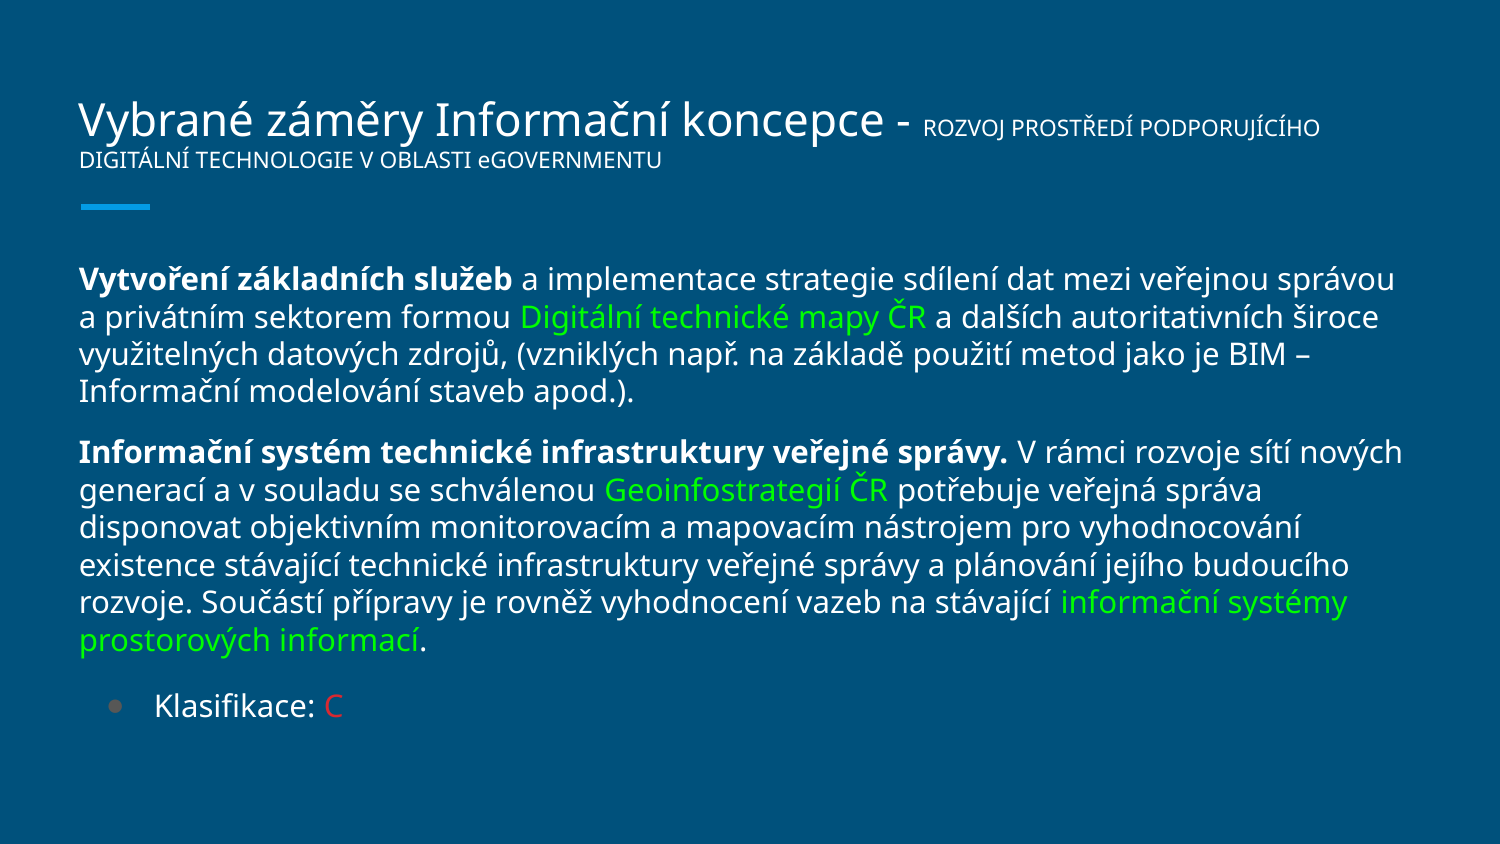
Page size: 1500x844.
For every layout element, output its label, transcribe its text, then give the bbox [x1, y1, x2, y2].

list Vytvoření základních služeb a implementace strategie sdílení dat mezi veřejnou správou a privátním sektorem formou Digitální technické mapy ČR a dalších autoritativních široce využitelných datových zdrojů, (vzniklých např. na základě použití metod jako je BIM –Informační modelování staveb apod.). Informační systém technické infrastruktury veřejné správy. V rámci rozvoje sítí nových generací a v souladu se schválenou Geoinfostrategií ČR potřebuje veřejná správa disponovat objektivním monitorovacím a mapovacím nástrojem pro vyhodnocování existence stávající technické infrastruktury veřejné správy a plánování jejího budoucího rozvoje. Součástí přípravy je rovněž vyhodnocení vazeb na stávající informační systémy prostorových informací. Klasifikace: C [63, 244, 1437, 750]
title Vybrané záměry Informační koncepce - ROZVOJ PROSTŘEDÍ PODPORUJÍCÍHO DIGITÁLNÍ TECHNOLOGIE V OBLASTI eGOVERNMENTU [63, 75, 1437, 188]
